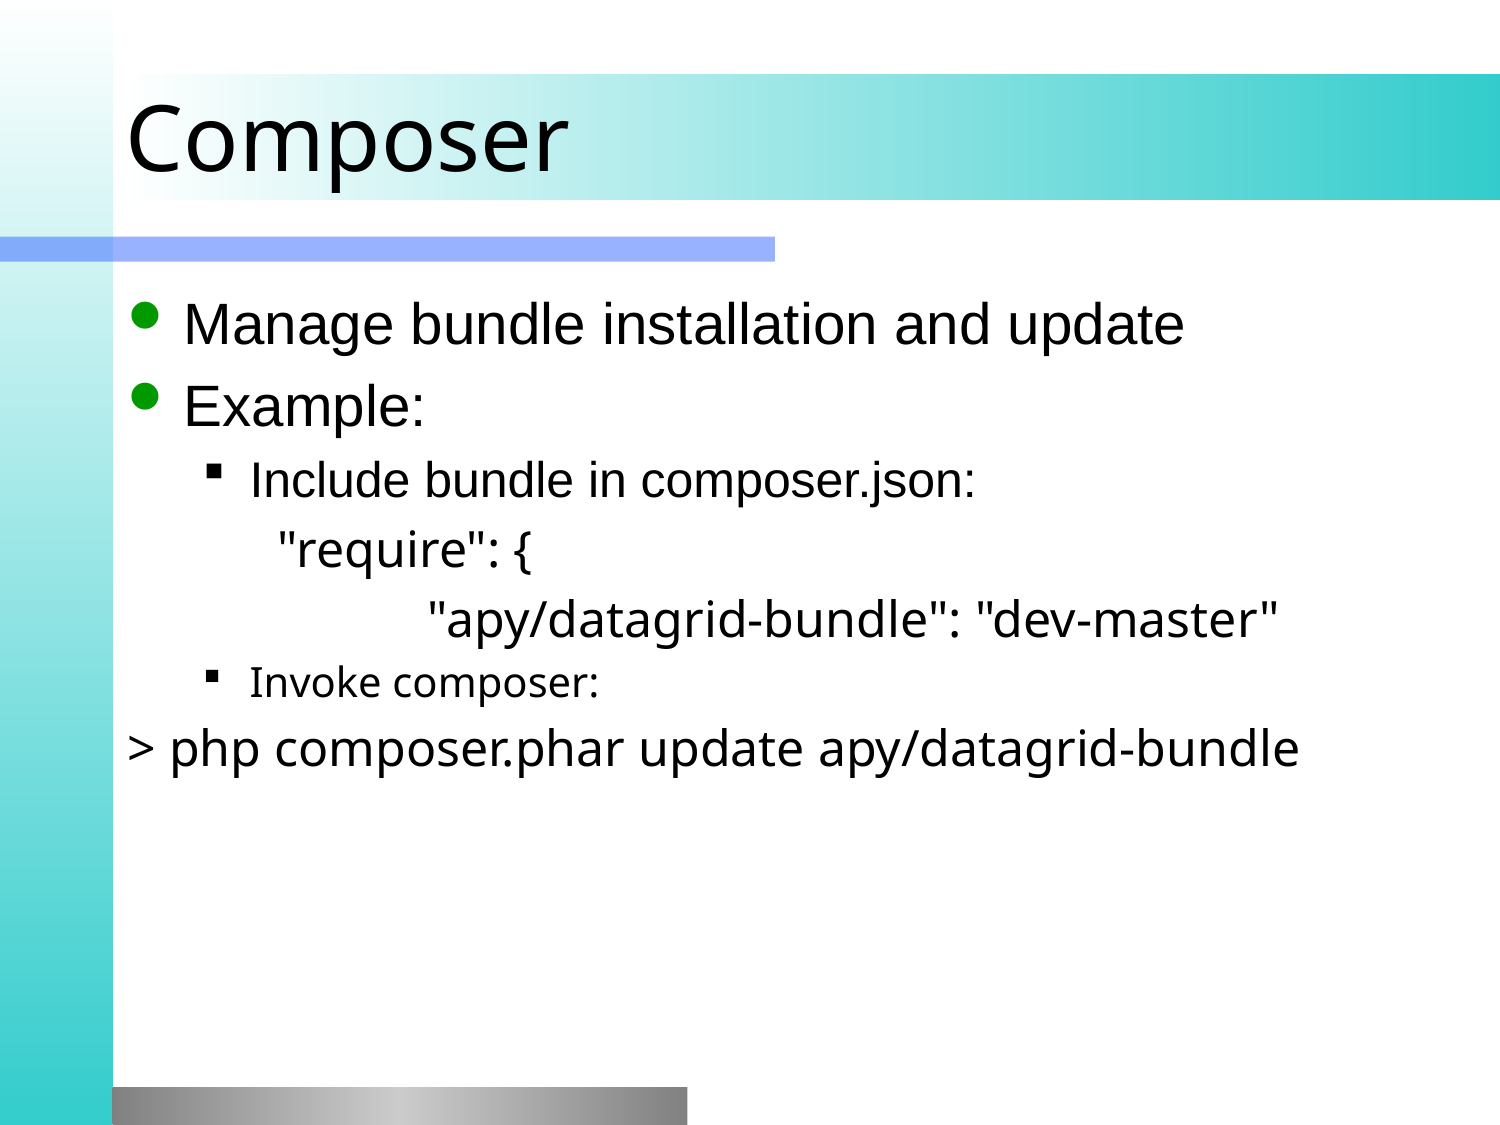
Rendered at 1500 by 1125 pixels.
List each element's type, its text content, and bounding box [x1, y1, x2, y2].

list Manage bundle installation and update Example: Include bundle in composer.json: "require": { "apy/datagrid-bundle": "dev-master" Invoke composer: > php composer.phar update apy/datagrid-bundle [112, 278, 1388, 1073]
title Composer [110, 40, 1386, 229]
